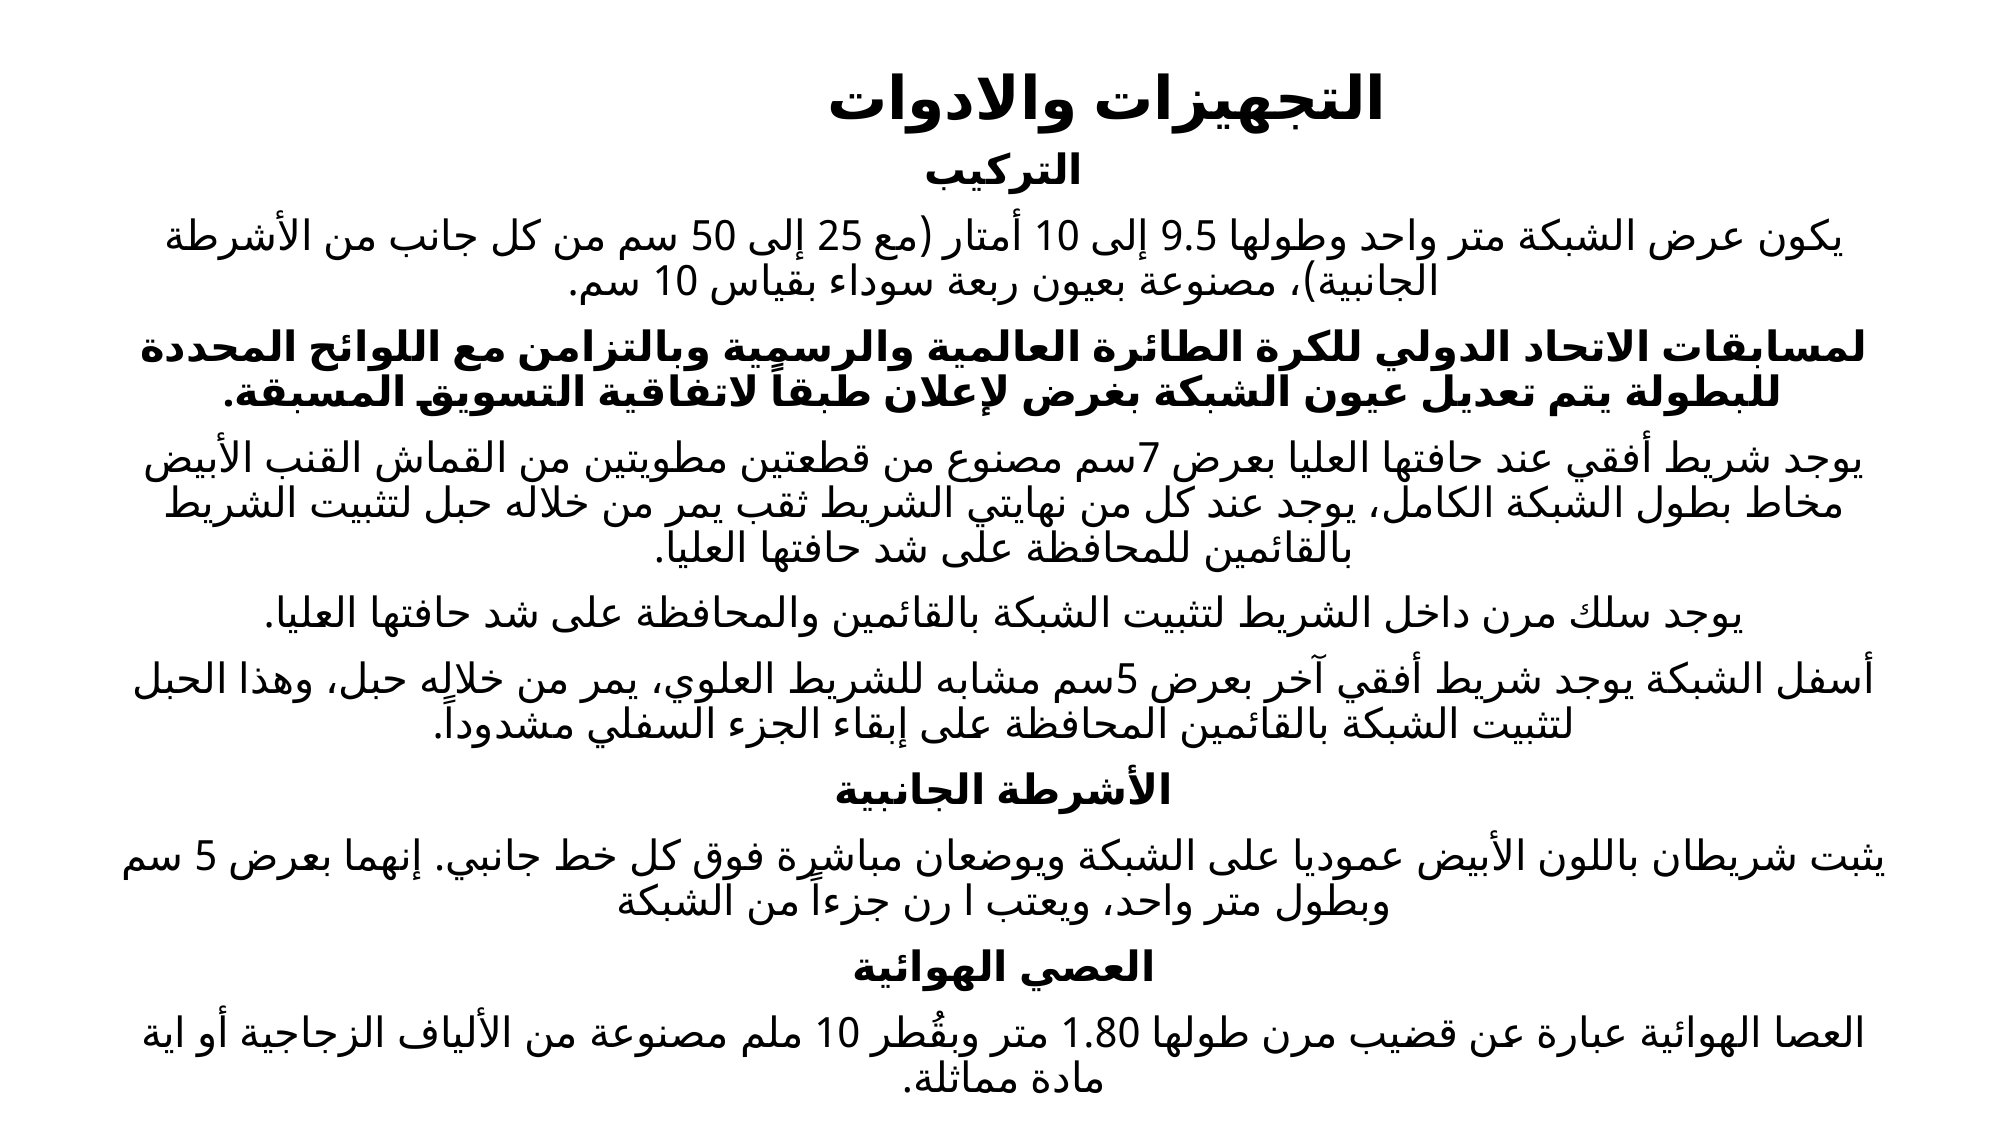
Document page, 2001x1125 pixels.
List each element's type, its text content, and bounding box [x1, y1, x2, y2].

title التجهيزات والادوات [790, 59, 1402, 141]
list التركيب يكون عرض الشبكة متر واحد وطولها 9.5 إلى 10 أمتار (مع 25 إلى 50 سم من كل جانب من الأشرطة الجانبية)، مصنوعة بعيون ربعة سوداء بقياس 10 سم. لمسابقات الاتحاد الدولي للكرة الطائرة العالمية والرسمية وبالتزامن مع اللوائح المحددة للبطولة يتم تعديل عيون الشبكة بغرض لإعلان طبقاً لاتفاقية التسويق المسبقة. يوجد شريط أفقي عند حافتها العليا بعرض 7سم مصنوع من قطعتين مطويتين من القماش القنب الأبيض مخاط بطول الشبكة الكامل، يوجد عند كل من نهايتي الشريط ثقب يمر من خلاله حبل لتثبيت الشريط بالقائمين للمحافظة على شد حافتها العليا. يوجد سلك مرن داخل الشريط لتثبيت الشبكة بالقائمين والمحافظة على شد حافتها العليا. أسفل الشبكة يوجد شريط أفقي آخر بعرض 5سم مشابه للشريط العلوي، يمر من خلاله حبل، وهذا الحبل لتثبيت الشبكة بالقائمين المحافظة على إبقاء الجزء السفلي مشدوداً. الأشرطة الجانبية يثبت شريطان باللون الأبيض عموديا على الشبكة ويوضعان مباشرة فوق كل خط جانبي. إنهما بعرض 5 سم وبطول متر واحد، ويعتب ا رن جزءاً من الشبكة العصي الهوائية العصا الهوائية عبارة عن قضيب مرن طولها 1.80 متر وبقُطر 10 ملم مصنوعة من الألياف الزجاجية أو اية مادة مماثلة. تثبت العصاتان الهوائيتان على الحد الخارجي لكل من شريطي الجانب وتوضعان على الجانبيين العكسيين للشبكة. [103, 141, 1904, 1068]
